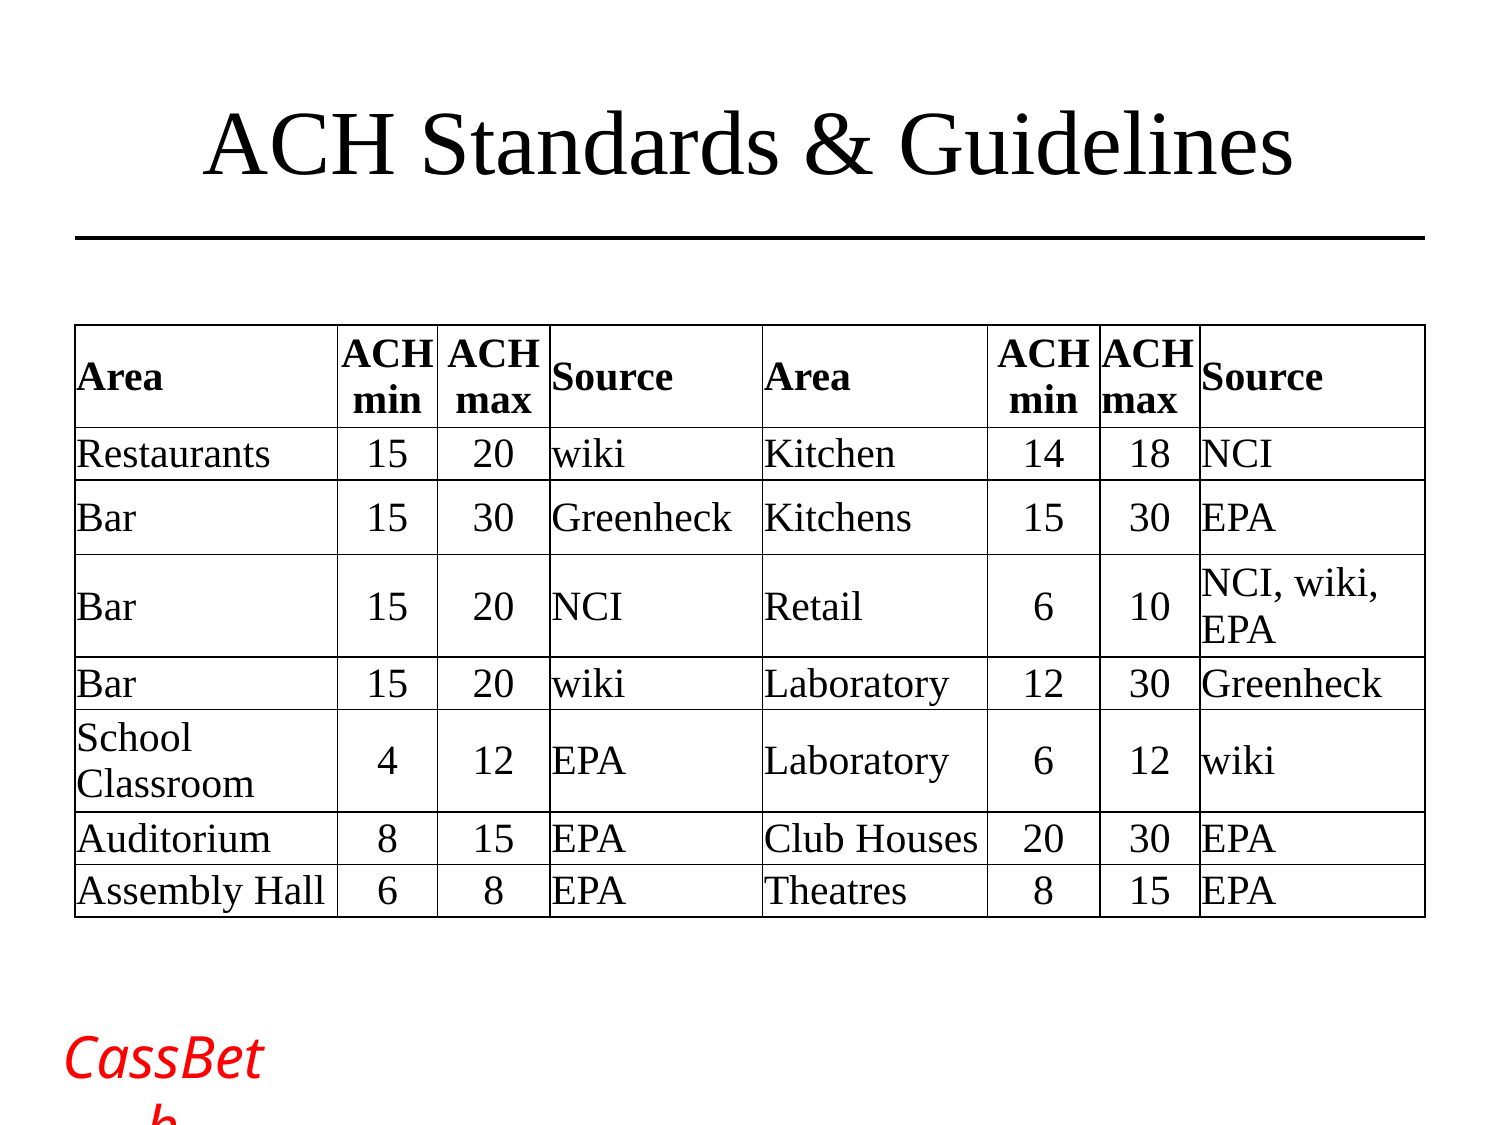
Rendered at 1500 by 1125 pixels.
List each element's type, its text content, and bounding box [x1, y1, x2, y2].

table_cell 15 [338, 481, 437, 554]
table_cell 15 [438, 813, 549, 864]
table_cell 12 [438, 710, 549, 811]
table_header ACH min [988, 326, 1099, 427]
table_header ACH max [438, 326, 549, 427]
table_cell Greenheck [1201, 658, 1424, 709]
table_cell Theatres [763, 865, 987, 916]
table_cell Auditorium [76, 813, 337, 864]
table_cell Bar [76, 481, 337, 554]
table_cell 8 [988, 865, 1099, 916]
table_cell 18 [1101, 428, 1199, 479]
table_header Area [763, 326, 987, 427]
table_cell EPA [1201, 865, 1424, 916]
table_cell 12 [988, 658, 1099, 709]
table_cell 15 [338, 428, 437, 479]
table_header Area [76, 326, 337, 427]
table_header ACH max [1101, 326, 1199, 427]
table_cell 12 [1101, 710, 1199, 811]
table_cell 20 [438, 428, 549, 479]
table_cell 10 [1101, 555, 1199, 656]
table_cell Laboratory [763, 710, 987, 811]
table_cell Bar [76, 555, 337, 656]
table_cell 15 [338, 658, 437, 709]
table_cell EPA [551, 710, 762, 811]
table_cell 20 [988, 813, 1099, 864]
table_cell Restaurants [76, 428, 337, 479]
table_cell 14 [988, 428, 1099, 479]
table_header ACH min [338, 326, 437, 427]
table_cell 6 [988, 555, 1099, 656]
table_cell Kitchens [763, 481, 987, 554]
table_cell 30 [1101, 481, 1199, 554]
table_cell 20 [438, 555, 549, 656]
table_cell 30 [438, 481, 549, 554]
table_cell 8 [338, 813, 437, 864]
table_cell Greenheck [551, 481, 762, 554]
table_cell 6 [988, 710, 1099, 811]
table_cell 4 [338, 710, 437, 811]
table_cell 30 [1101, 658, 1199, 709]
title ACH Standards & Guidelines [75, 44, 1425, 232]
table_cell 6 [338, 865, 437, 916]
table_cell wiki [551, 658, 762, 709]
table_cell NCI [1201, 428, 1424, 479]
table_cell 15 [338, 555, 437, 656]
table_cell EPA [1201, 813, 1424, 864]
table_cell Kitchen [763, 428, 987, 479]
table_header Source [1201, 326, 1424, 427]
table_cell NCI [551, 555, 762, 656]
table_header Source [551, 326, 762, 427]
table_cell EPA [551, 813, 762, 864]
table_cell EPA [1201, 481, 1424, 554]
table_cell 8 [438, 865, 549, 916]
table_cell 15 [1101, 865, 1199, 916]
table_cell 30 [1101, 813, 1199, 864]
table_cell Assembly Hall [76, 865, 337, 916]
table_cell School Classroom [76, 710, 337, 811]
table_cell Laboratory [763, 658, 987, 709]
table_cell 20 [438, 658, 549, 709]
table_cell EPA [551, 865, 762, 916]
table_cell wiki [1201, 710, 1424, 811]
table_cell Retail [763, 555, 987, 656]
table_cell Club Houses [763, 813, 987, 864]
table_cell wiki [551, 428, 762, 479]
table_cell Bar [76, 658, 337, 709]
table_cell 15 [988, 481, 1099, 554]
table_cell NCI, wiki, EPA [1201, 555, 1424, 656]
